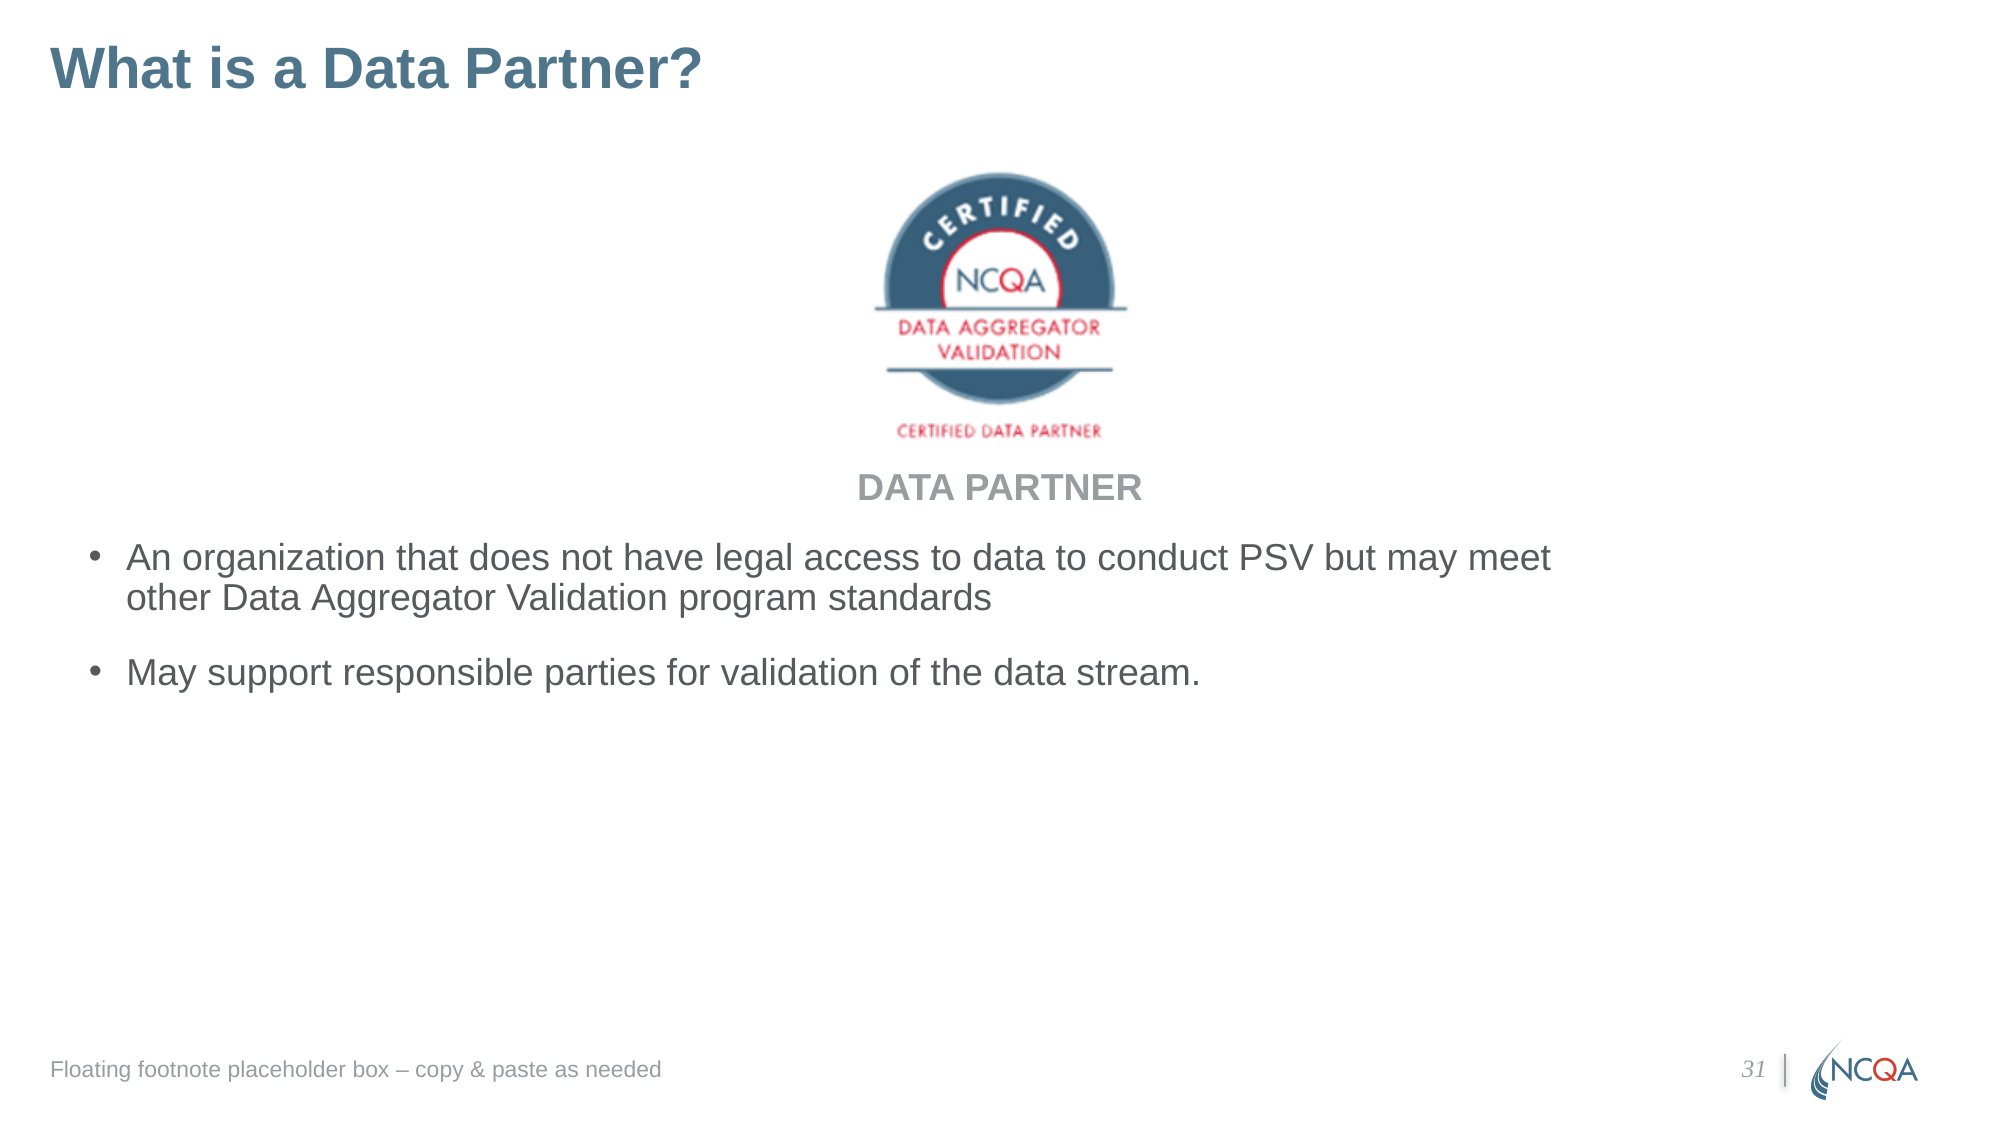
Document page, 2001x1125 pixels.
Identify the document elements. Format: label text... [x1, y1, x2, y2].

text_box Floating footnote placeholder box – copy & paste as needed [50, 1054, 577, 1082]
picture [837, 141, 1164, 469]
picture [1811, 1038, 1918, 1100]
slide_number 31 [1648, 1054, 1767, 1083]
title What is a Data Partner? [50, 38, 1950, 100]
list DATA PARTNER An organization that does not have legal access to data to conduct PSV but may meet other Data Aggregator Validation program standards May support responsible parties for validation of the data stream. [88, 468, 1912, 931]
